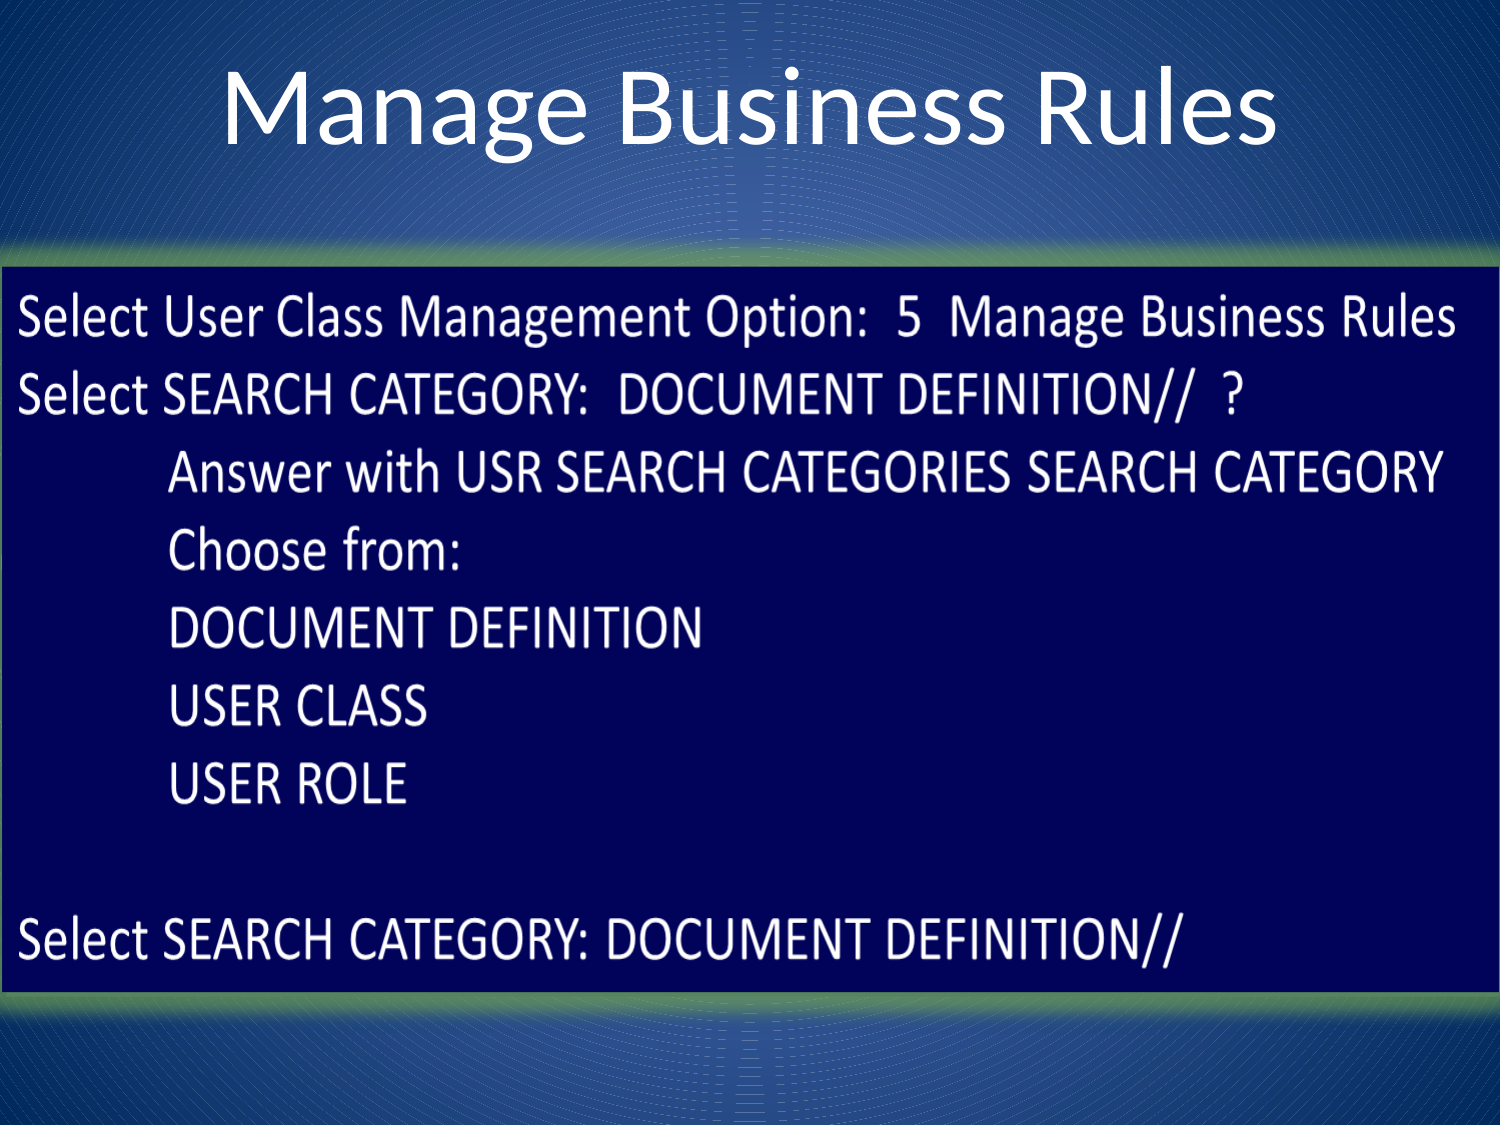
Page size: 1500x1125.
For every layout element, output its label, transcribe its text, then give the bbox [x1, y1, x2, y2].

text_box Manage Business Rules [0, 24, 1500, 175]
picture [0, 221, 1500, 1038]
